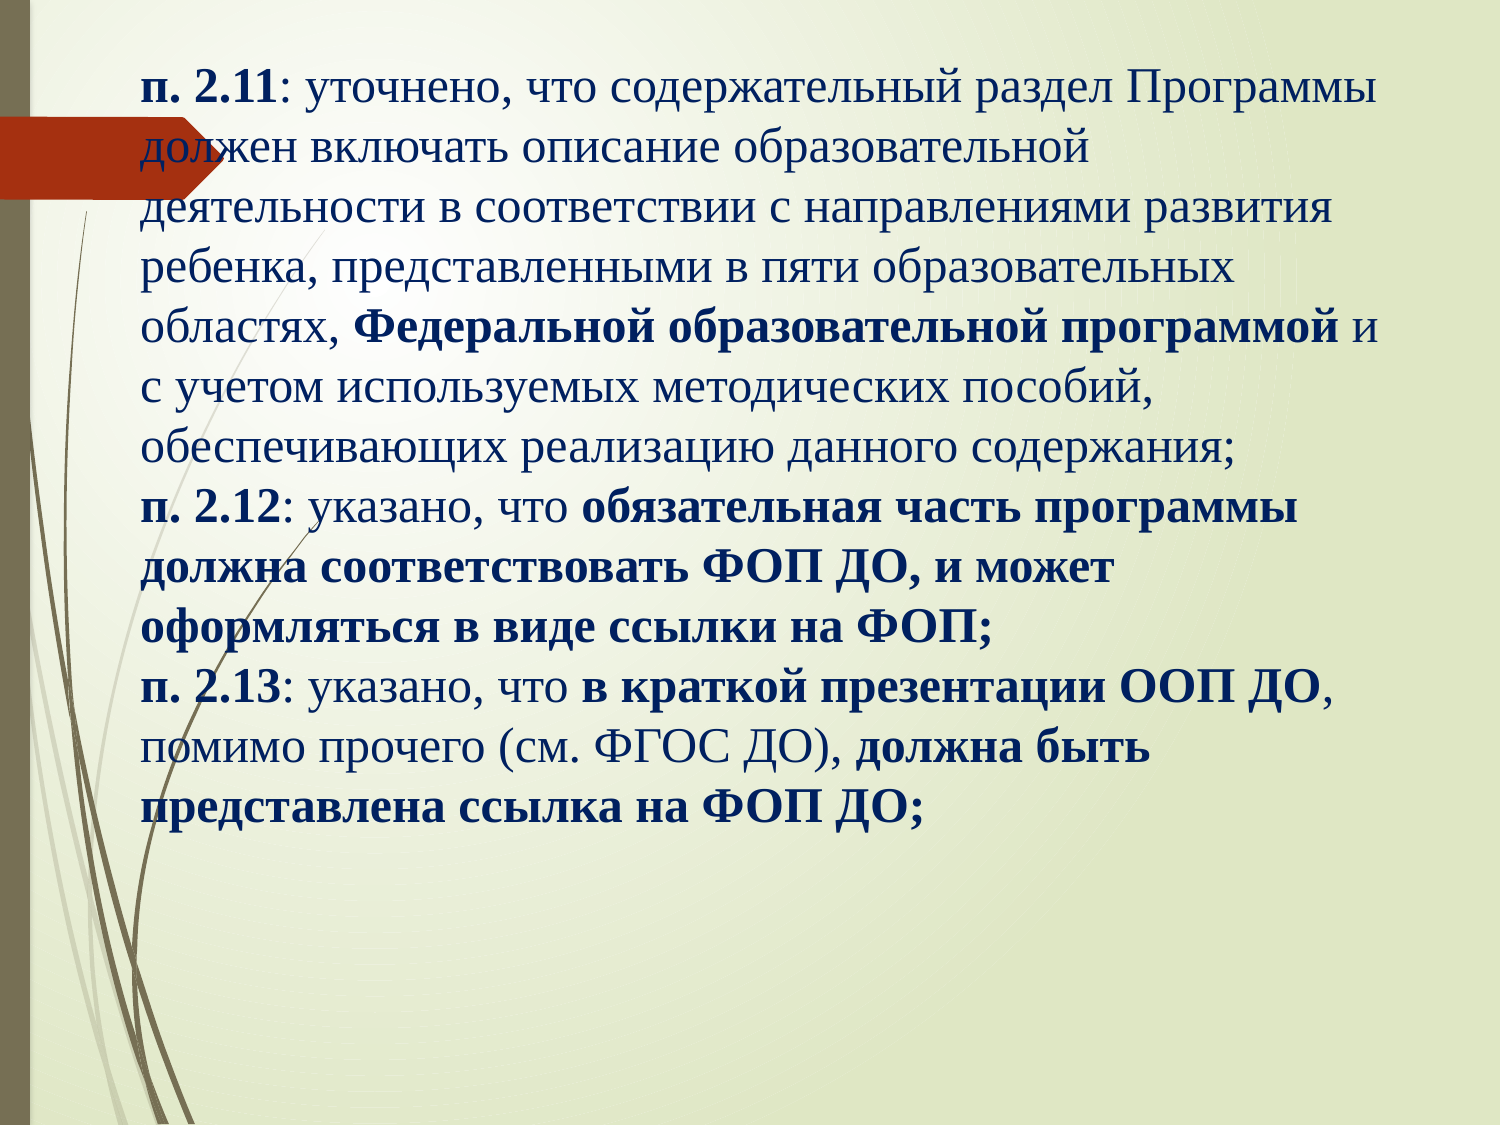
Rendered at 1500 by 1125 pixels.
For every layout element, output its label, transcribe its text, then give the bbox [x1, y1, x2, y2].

title п. 2.11: уточнено, что содержательный раздел Программы должен включать описание образовательной деятельности в соответствии с направлениями развития ребенка, представленными в пяти образовательных областях, Федеральной образовательной программой и с учетом используемых методических пособий, обеспечивающих реализацию данного содержания; п. 2.12: указано, что обязательная часть программы должна соответствовать ФОП ДО, и может оформляться в виде ссылки на ФОП; п. 2.13: указано, что в краткой презентации ООП ДО, помимо прочего (см. ФГОС ДО), должна быть представлена ссылка на ФОП ДО; [125, 45, 1400, 1013]
